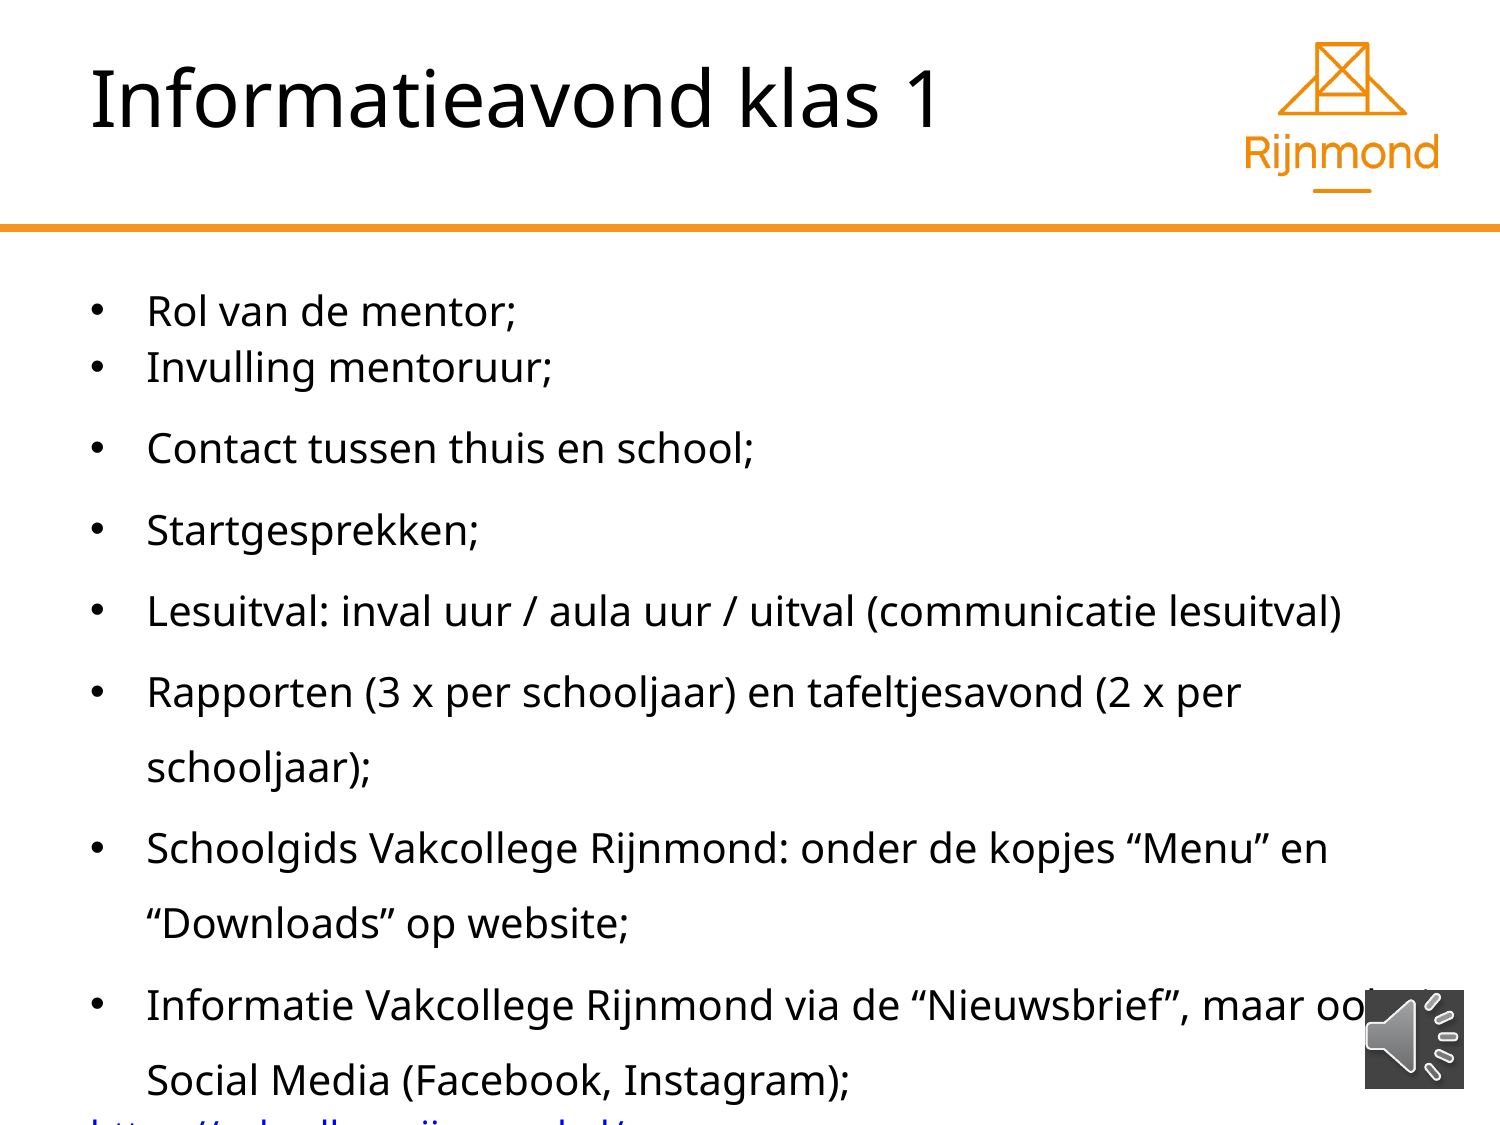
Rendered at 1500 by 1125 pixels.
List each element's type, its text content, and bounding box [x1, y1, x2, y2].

picture [1364, 989, 1465, 1090]
list Rol van de mentor; Invulling mentoruur; Contact tussen thuis en school; Startgesprekken; Lesuitval: inval uur / aula uur / uitval (communicatie lesuitval) Rapporten (3 x per schooljaar) en tafeltjesavond (2 x per schooljaar); Schoolgids Vakcollege Rijnmond: onder de kopjes “Menu” en “Downloads” op website; Informatie Vakcollege Rijnmond via de “Nieuwsbrief”, maar ook via Social Media (Facebook, Instagram); https://vakcollegerijnmond.nl/ [75, 252, 1471, 1083]
picture [0, 223, 1500, 232]
title Informatieavond klas 1 [75, 26, 1425, 166]
picture [1245, 42, 1438, 194]
